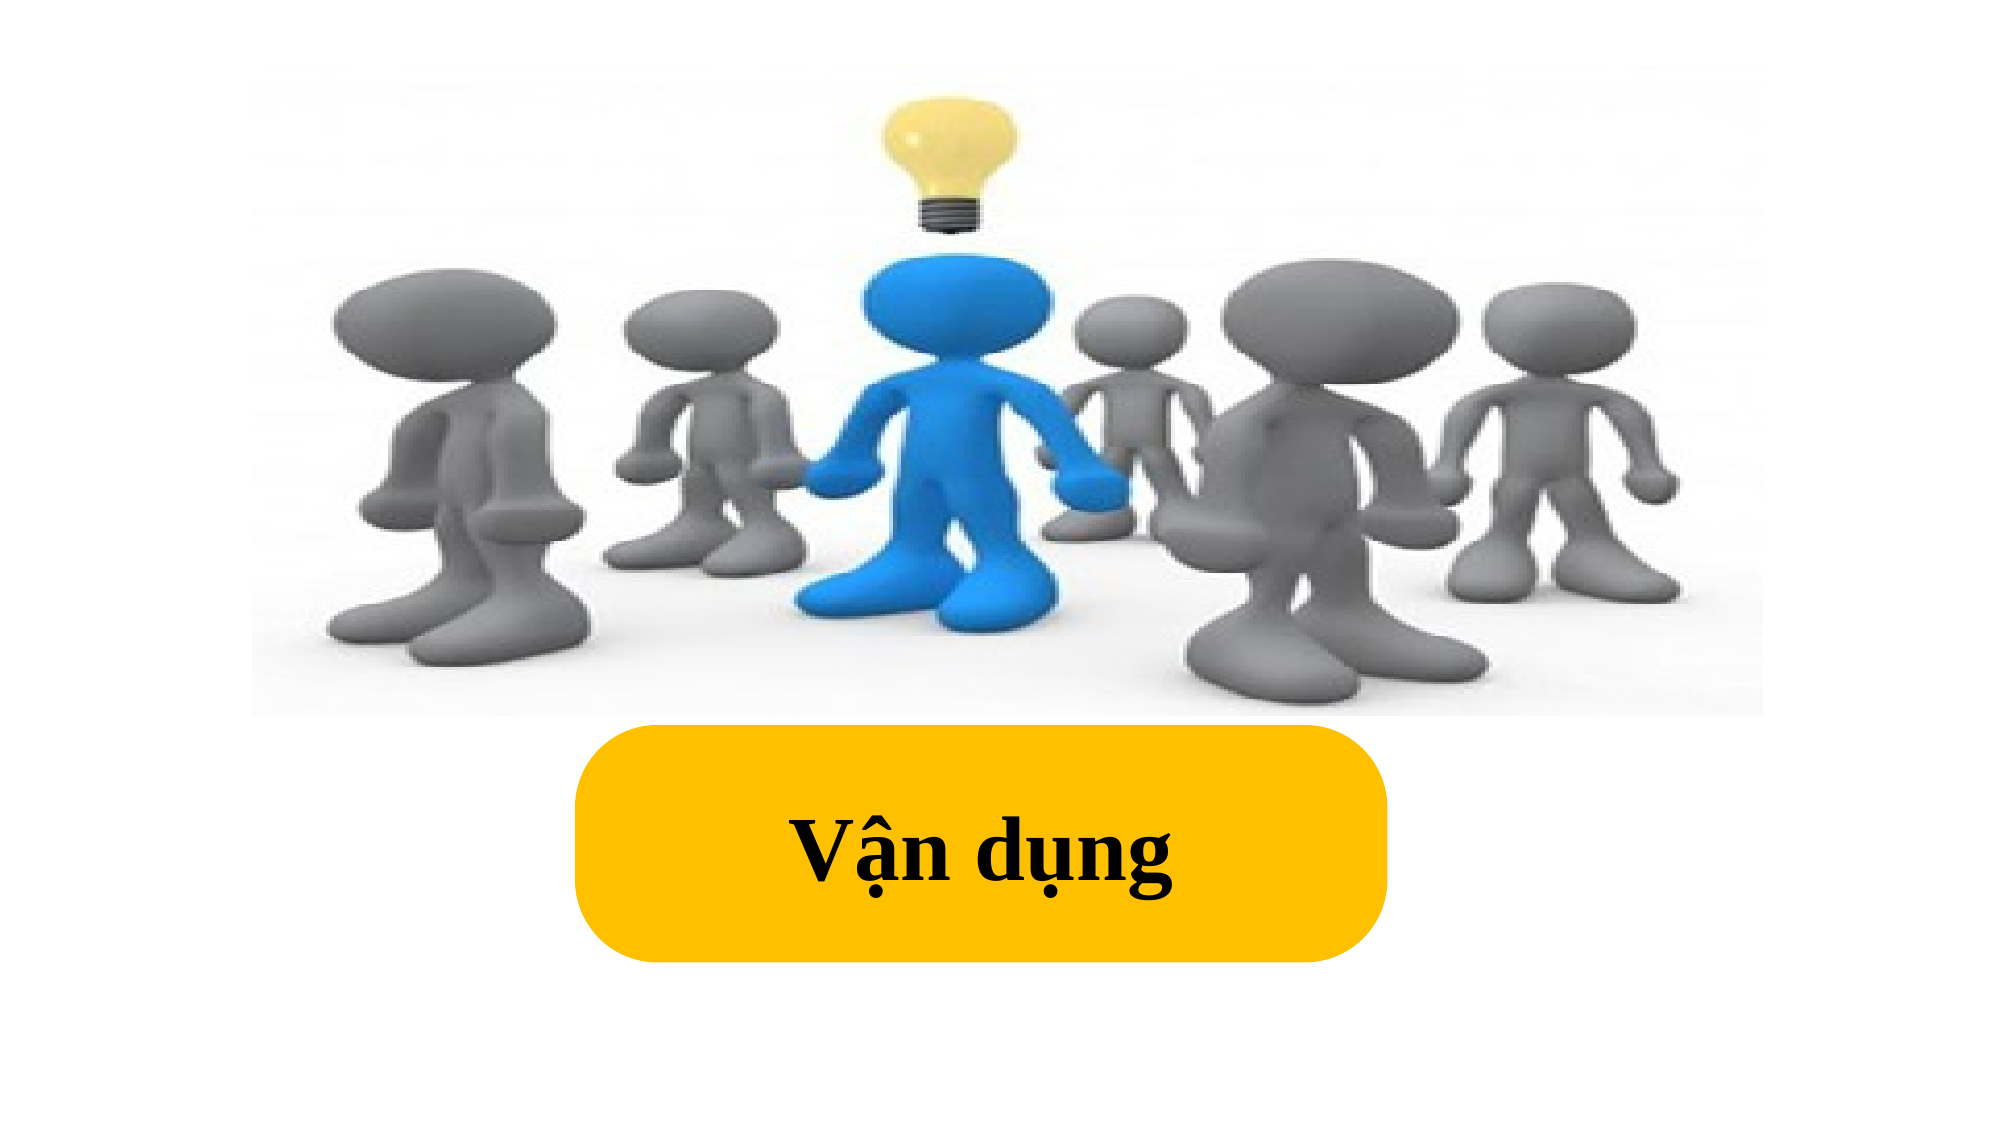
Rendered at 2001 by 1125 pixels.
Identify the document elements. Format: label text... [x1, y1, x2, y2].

text_box Vận dụng [573, 723, 1389, 964]
picture [252, 24, 1763, 717]
